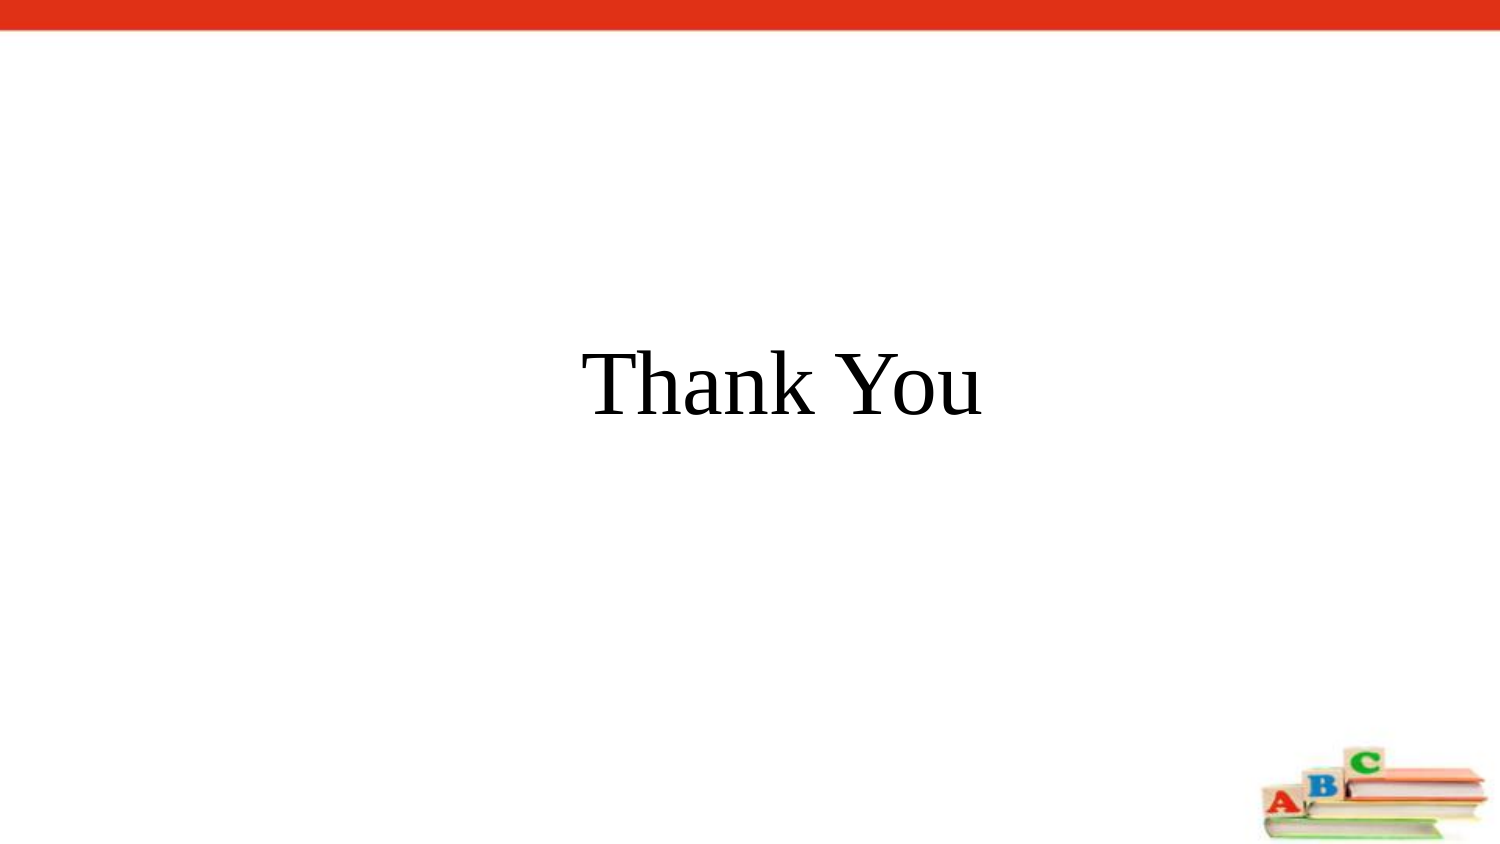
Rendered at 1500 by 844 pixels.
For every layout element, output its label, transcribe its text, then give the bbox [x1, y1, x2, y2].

list Thank You [357, 328, 1208, 535]
picture [0, 0, 1500, 844]
